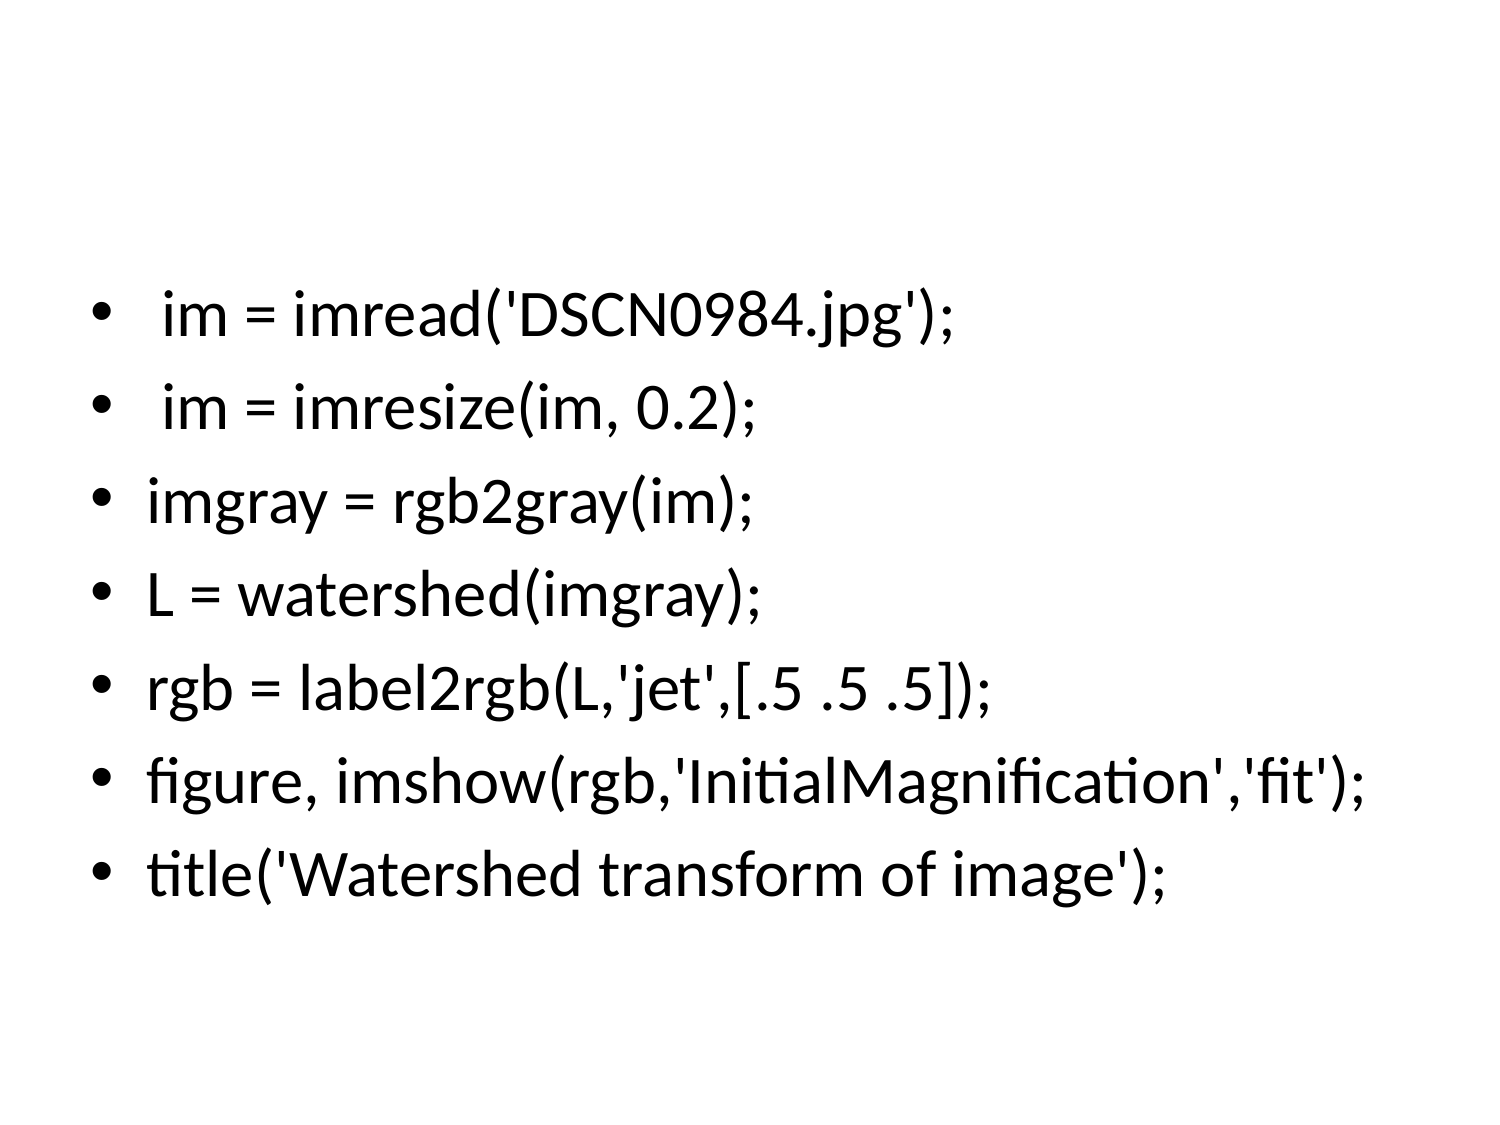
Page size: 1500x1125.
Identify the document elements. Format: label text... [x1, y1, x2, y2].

list im = imread('DSCN0984.jpg'); im = imresize(im, 0.2); imgray = rgb2gray(im); L = watershed(imgray); rgb = label2rgb(L,'jet',[.5 .5 .5]); figure, imshow(rgb,'InitialMagnification','fit'); title('Watershed transform of image'); [75, 262, 1425, 1005]
